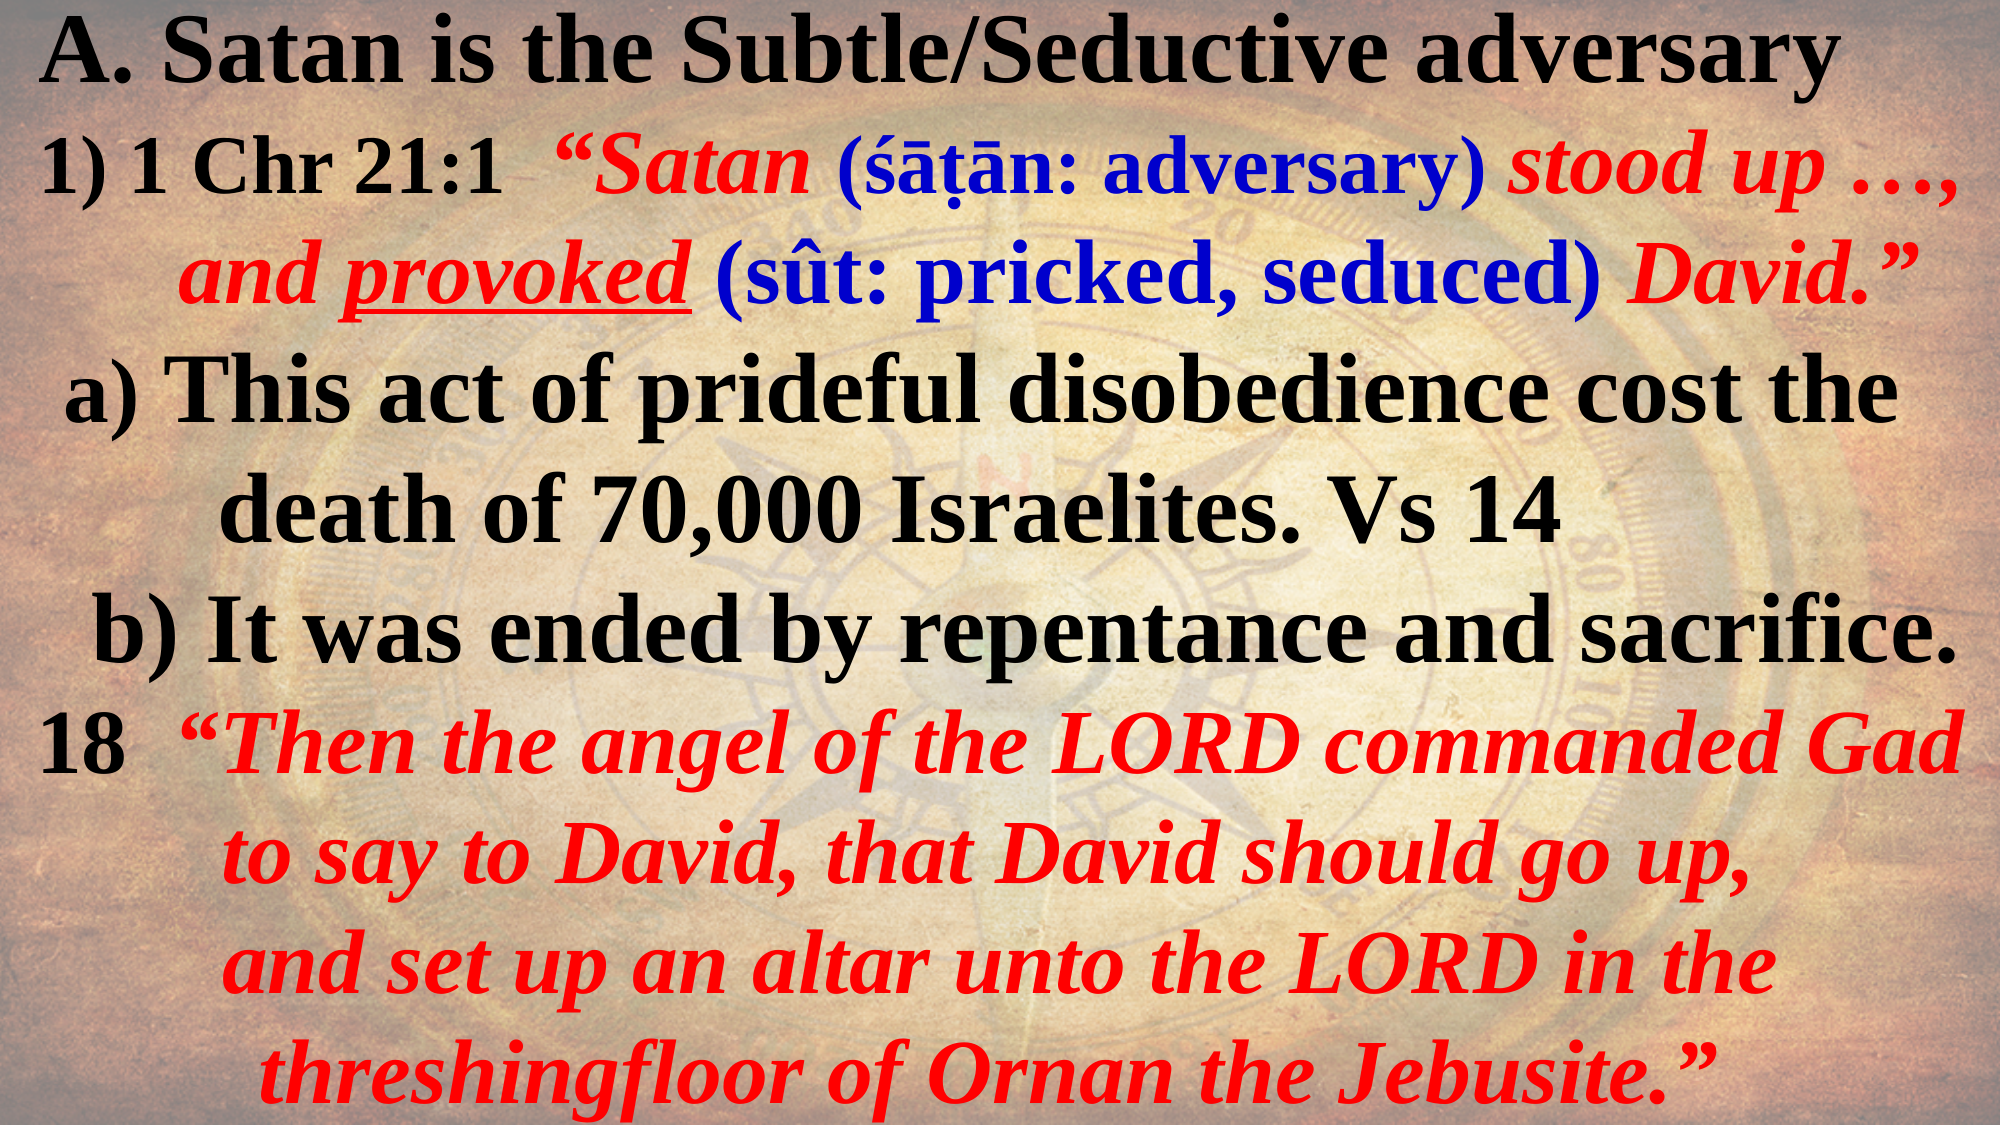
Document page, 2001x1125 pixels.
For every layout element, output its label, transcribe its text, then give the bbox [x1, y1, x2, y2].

text_box A. Satan is the Subtle/Seductive adversary 1) 1 Chr 21:1 “Satan (śāṭān: adversary) stood up …, and provoked (sût: pricked, seduced) David.” a) This act of prideful disobedience cost the death of 70,000 Israelites. Vs 14 b) It was ended by repentance and sacrifice. 18 “Then the angel of the LORD commanded Gad to say to David, that David should go up, and set up an altar unto the LORD in the threshingfloor of Ornan the Jebusite.” [3, 0, 2000, 1125]
